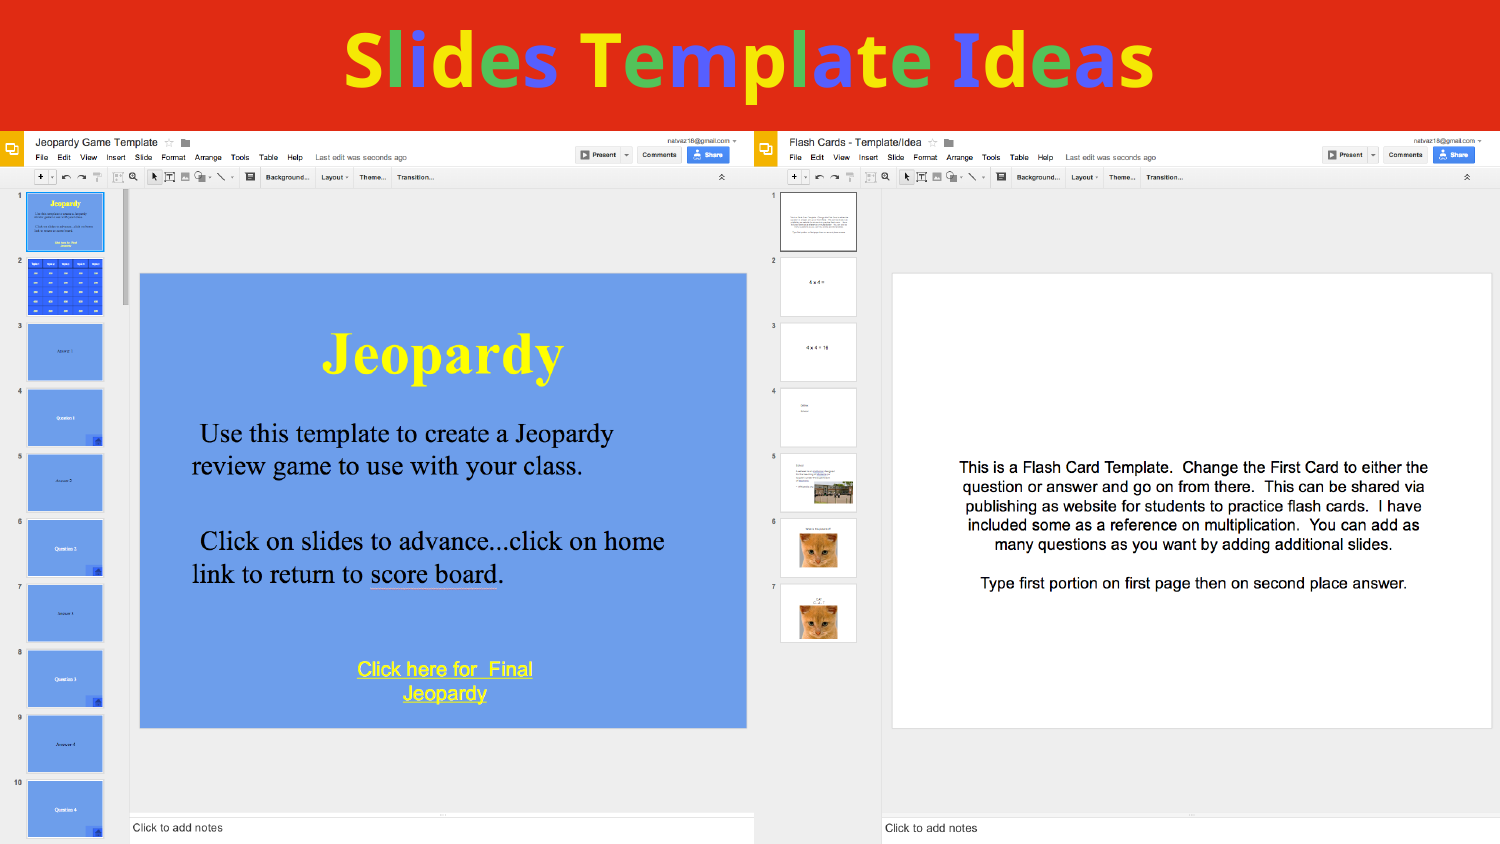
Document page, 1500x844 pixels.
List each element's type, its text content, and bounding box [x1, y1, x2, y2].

picture [0, 130, 1500, 844]
title Slides Template Ideas [75, 0, 1425, 118]
